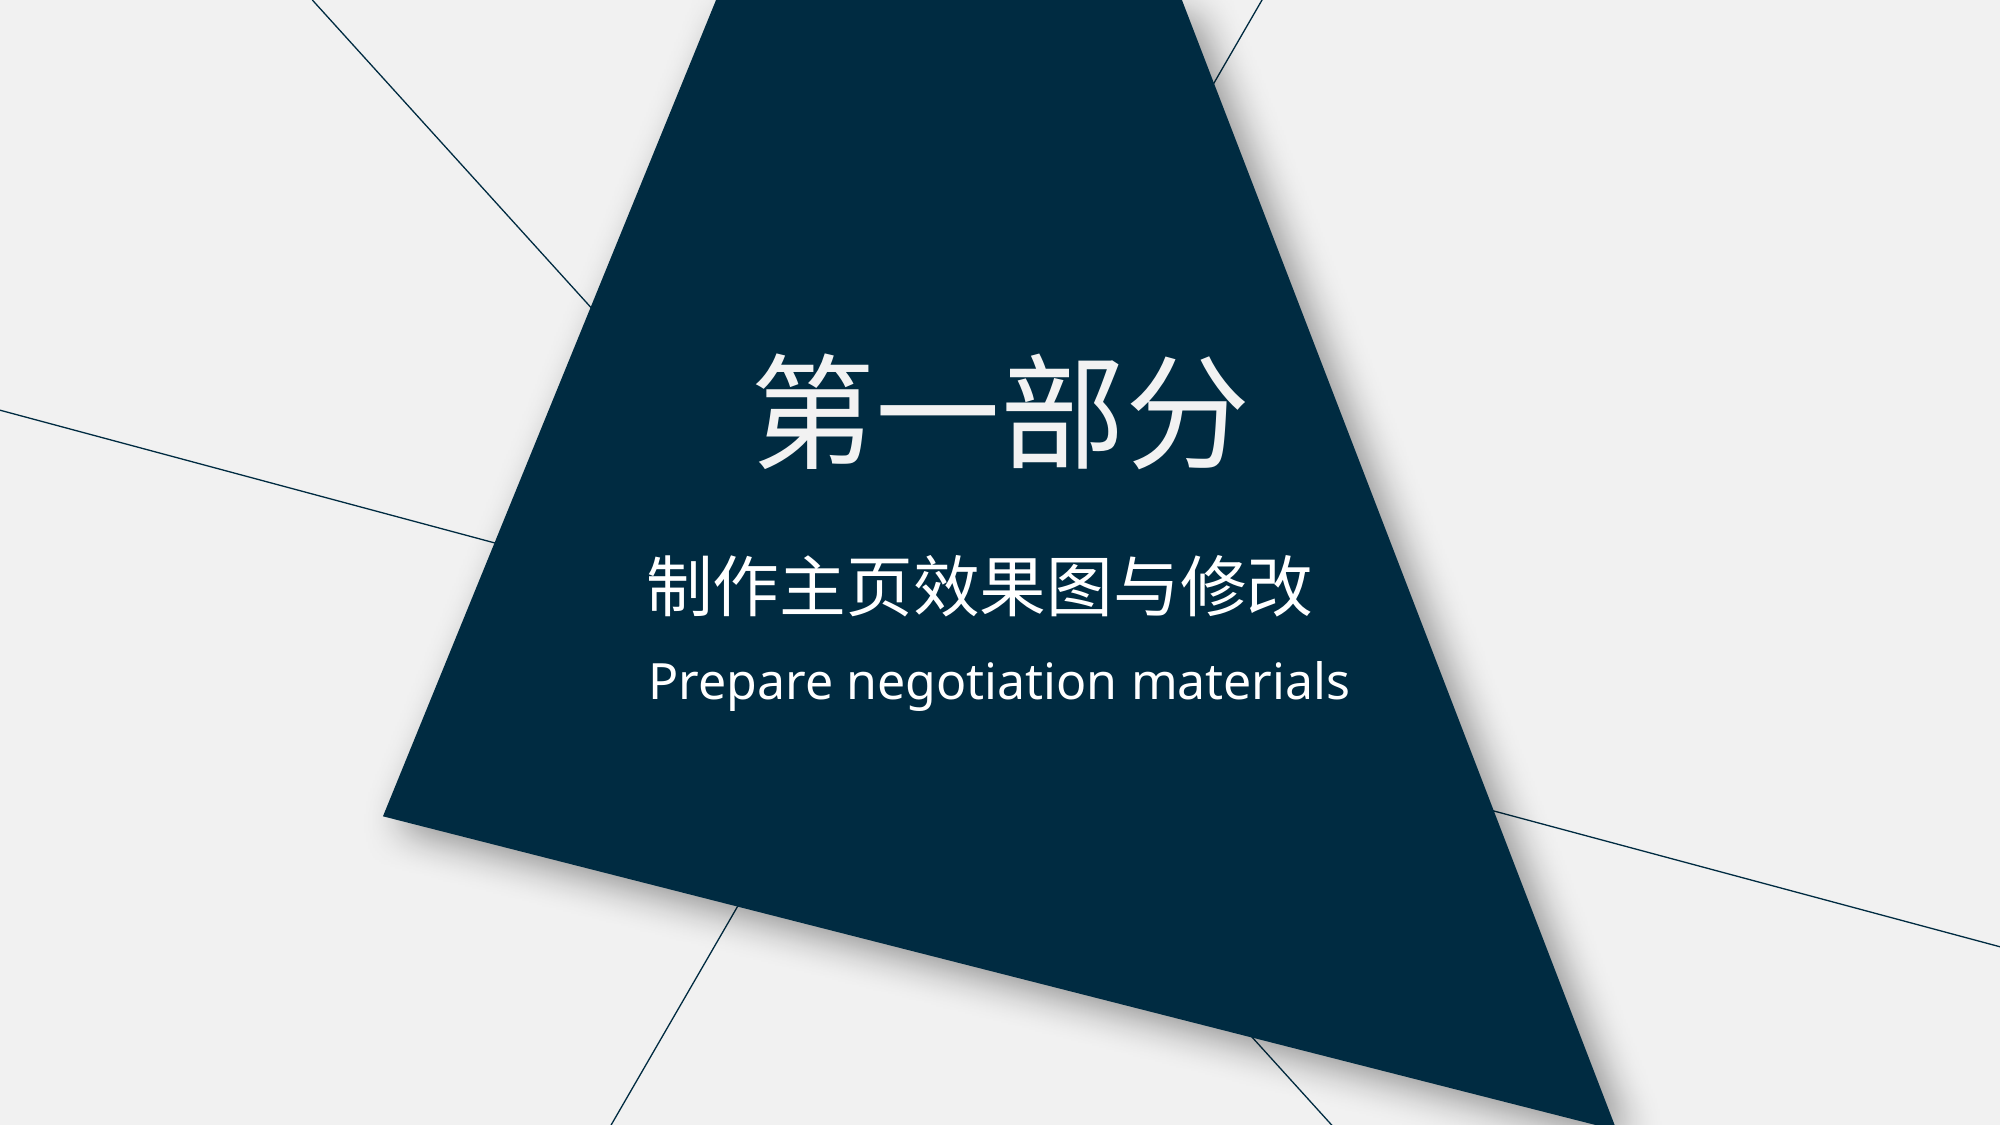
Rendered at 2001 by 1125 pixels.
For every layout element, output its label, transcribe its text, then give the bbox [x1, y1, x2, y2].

text_box 制作主页效果图与修改 [631, 537, 1362, 632]
text_box 第一部分 [735, 326, 1265, 492]
text_box [382, 0, 1615, 1125]
text_box Prepare negotiation materials [633, 642, 1366, 718]
